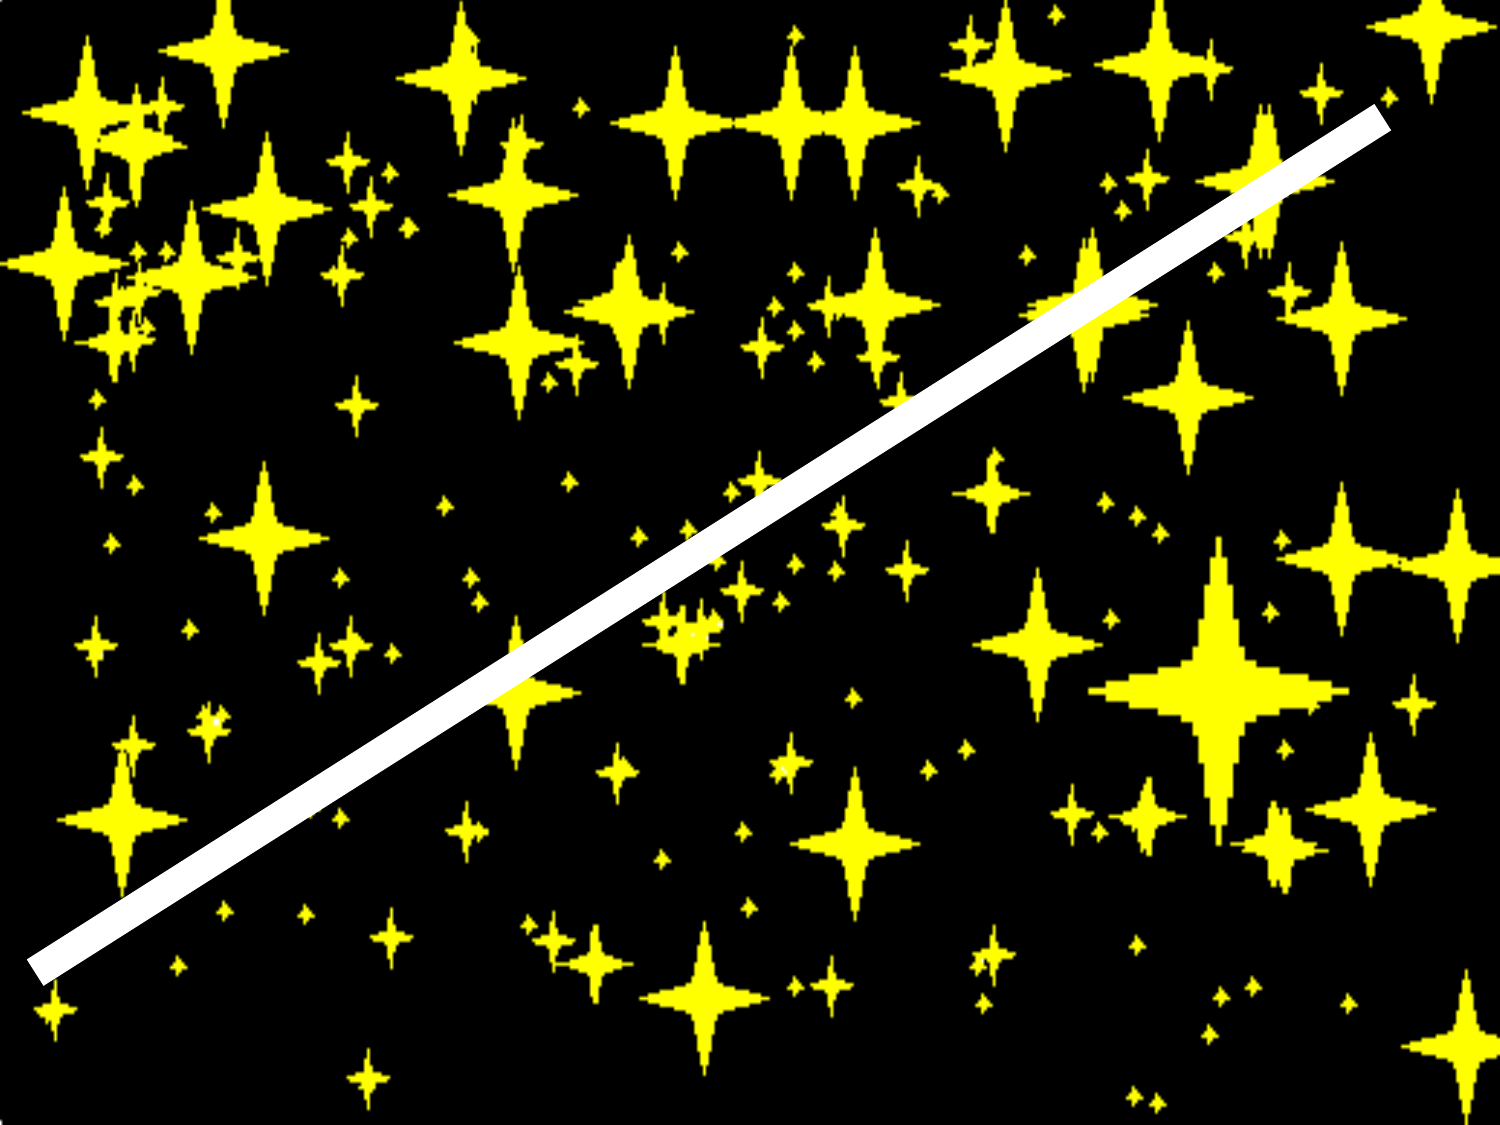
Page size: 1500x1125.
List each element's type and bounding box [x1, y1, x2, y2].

picture [0, 0, 1500, 1125]
text_box [34, 116, 1383, 973]
